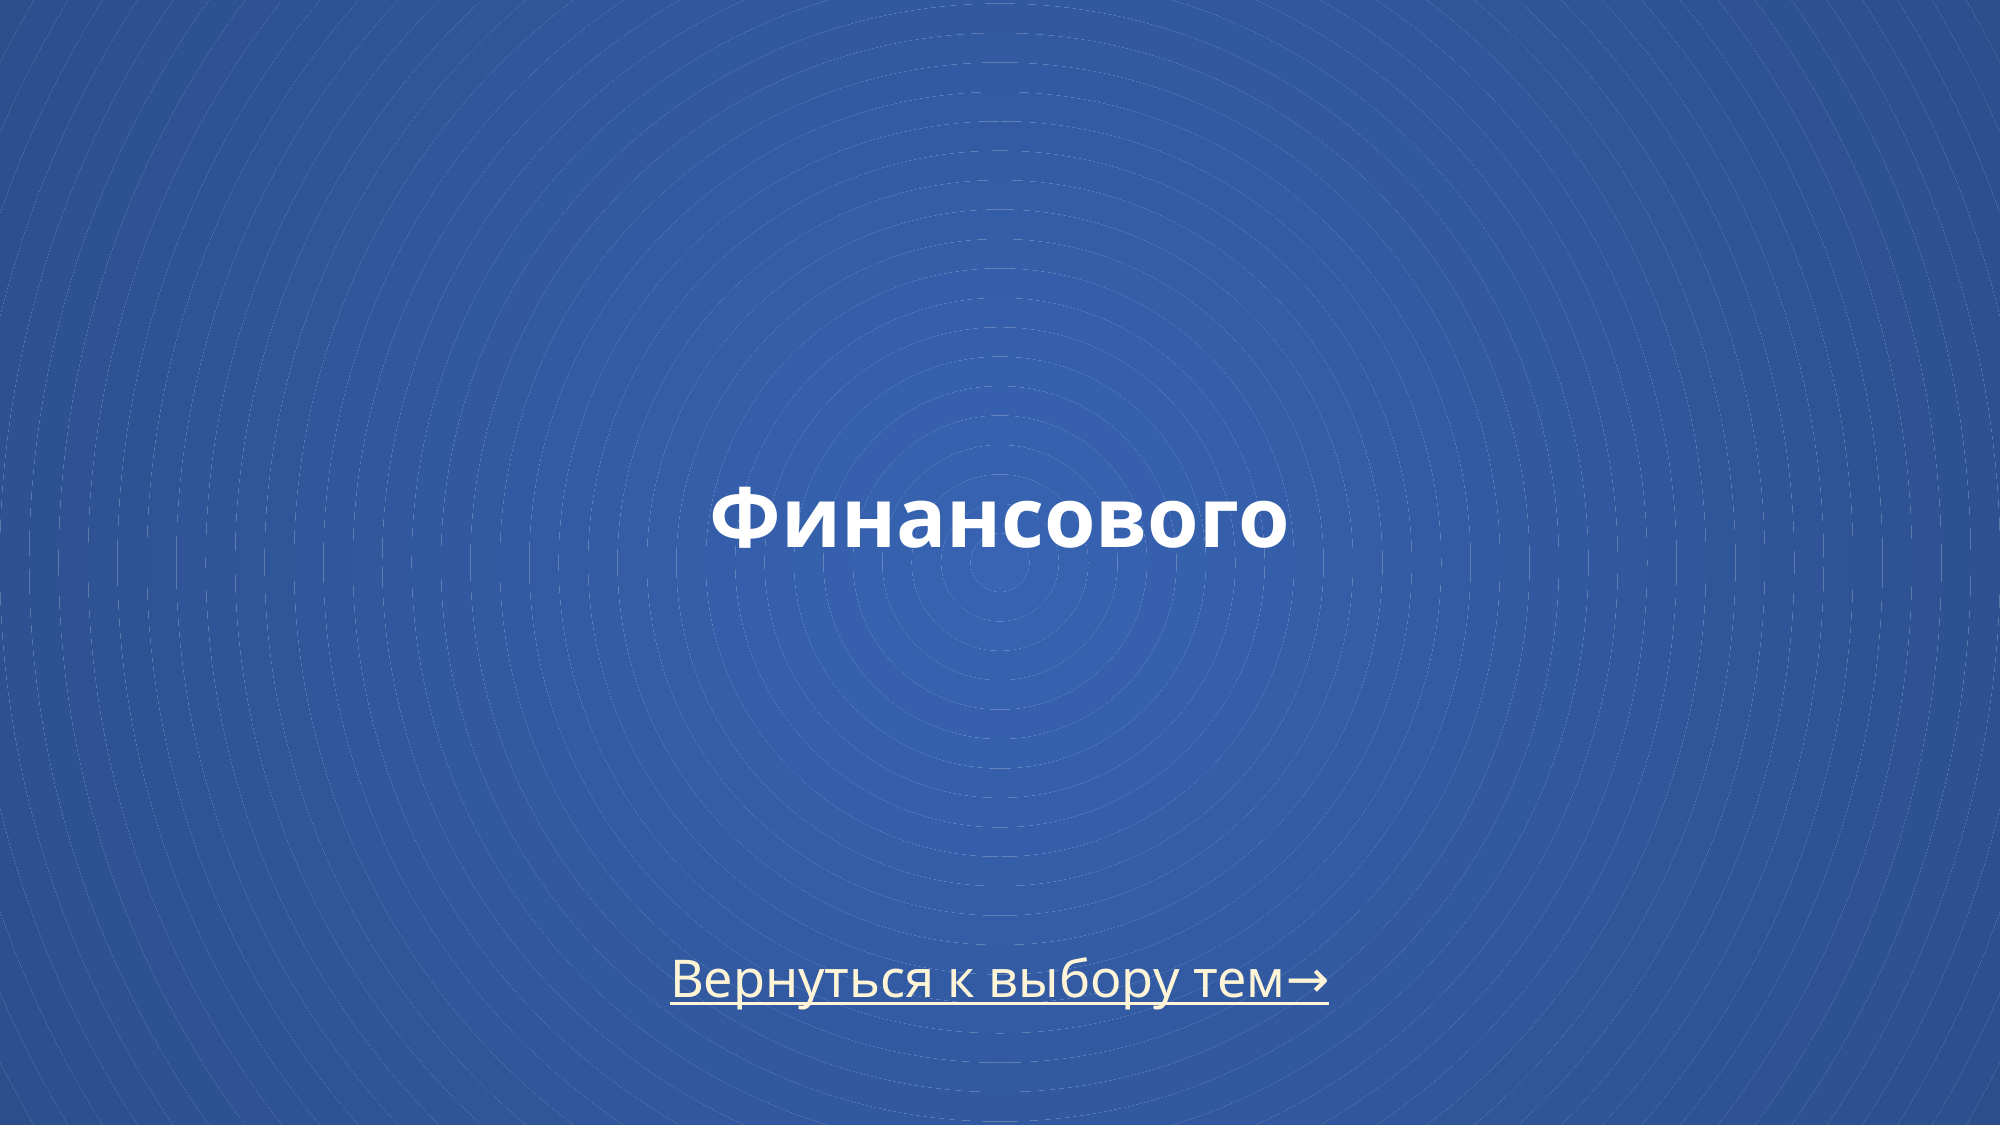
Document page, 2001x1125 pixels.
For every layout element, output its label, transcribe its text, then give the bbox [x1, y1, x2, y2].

title Финансового [117, 396, 1883, 646]
text_box Вернуться к выбору тем→ [655, 938, 1345, 1024]
